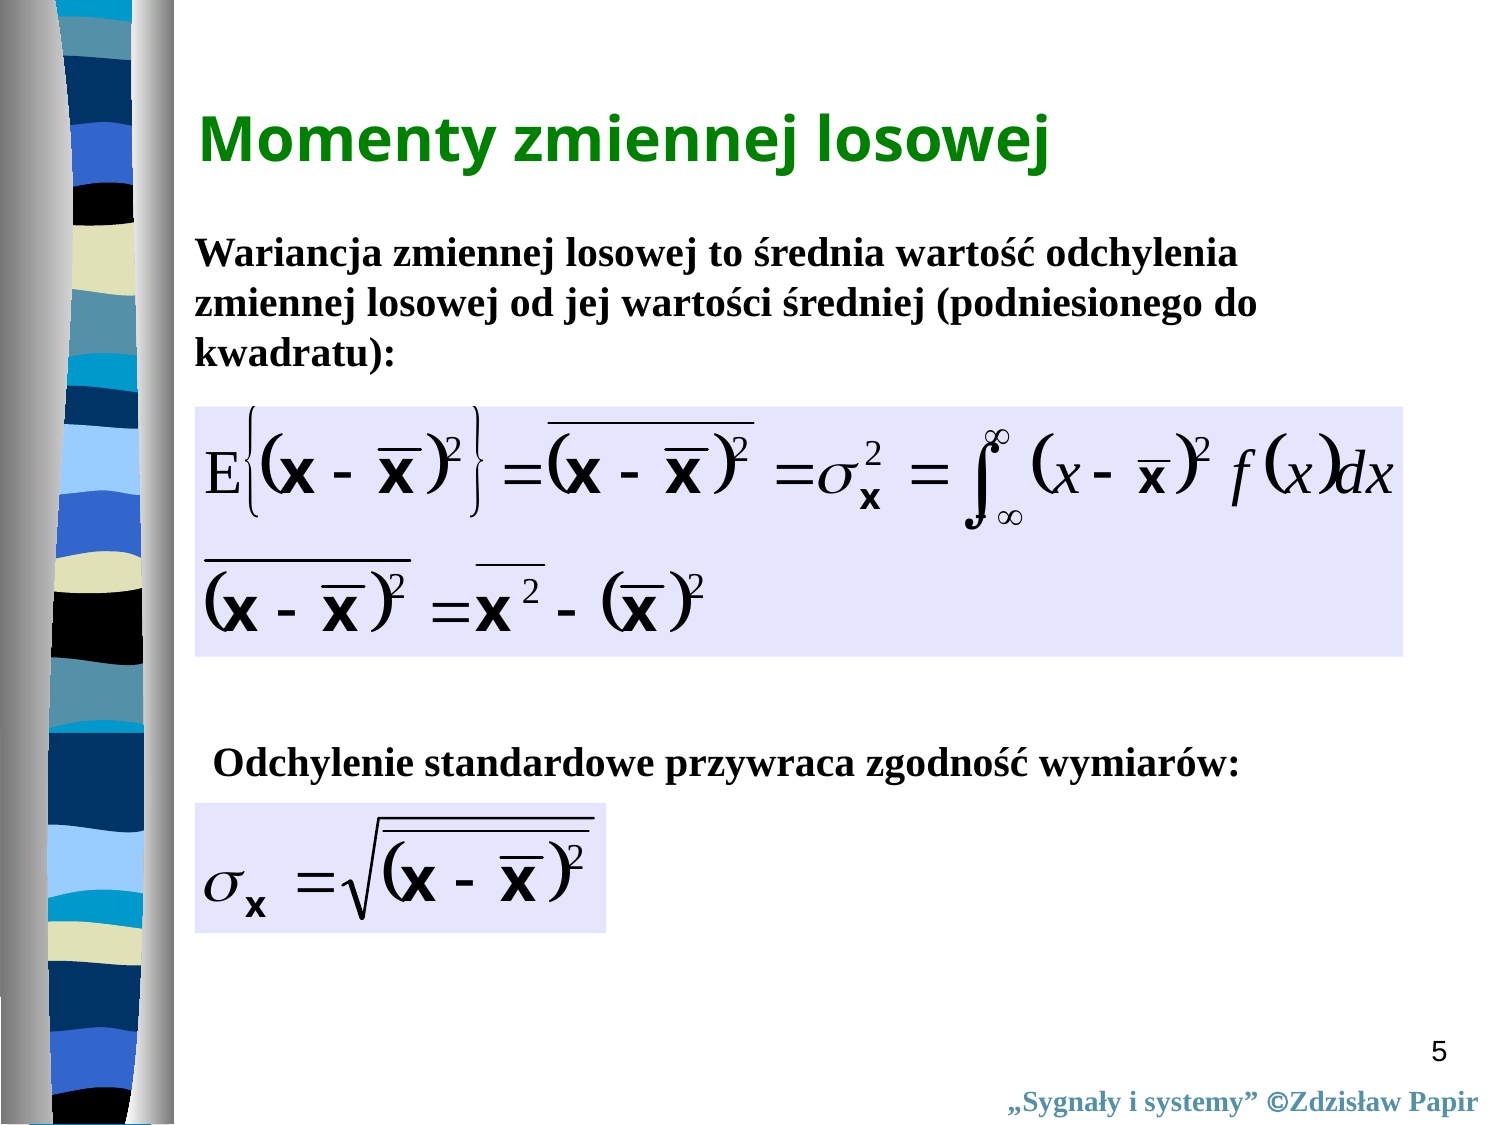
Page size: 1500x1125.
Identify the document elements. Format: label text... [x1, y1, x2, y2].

slide_number 5 [1149, 1024, 1463, 1101]
text_box Momenty zmiennej losowej [182, 42, 1458, 231]
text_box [194, 727, 1261, 934]
text_box Wariancja zmiennej losowej to średnia wartość odchylenia zmiennej losowej od jej wartości średniej (podniesionego do kwadratu): [179, 217, 1448, 383]
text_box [194, 406, 1404, 657]
text_box „Sygnały i systemy” Zdzisław Papir [992, 1074, 1494, 1125]
